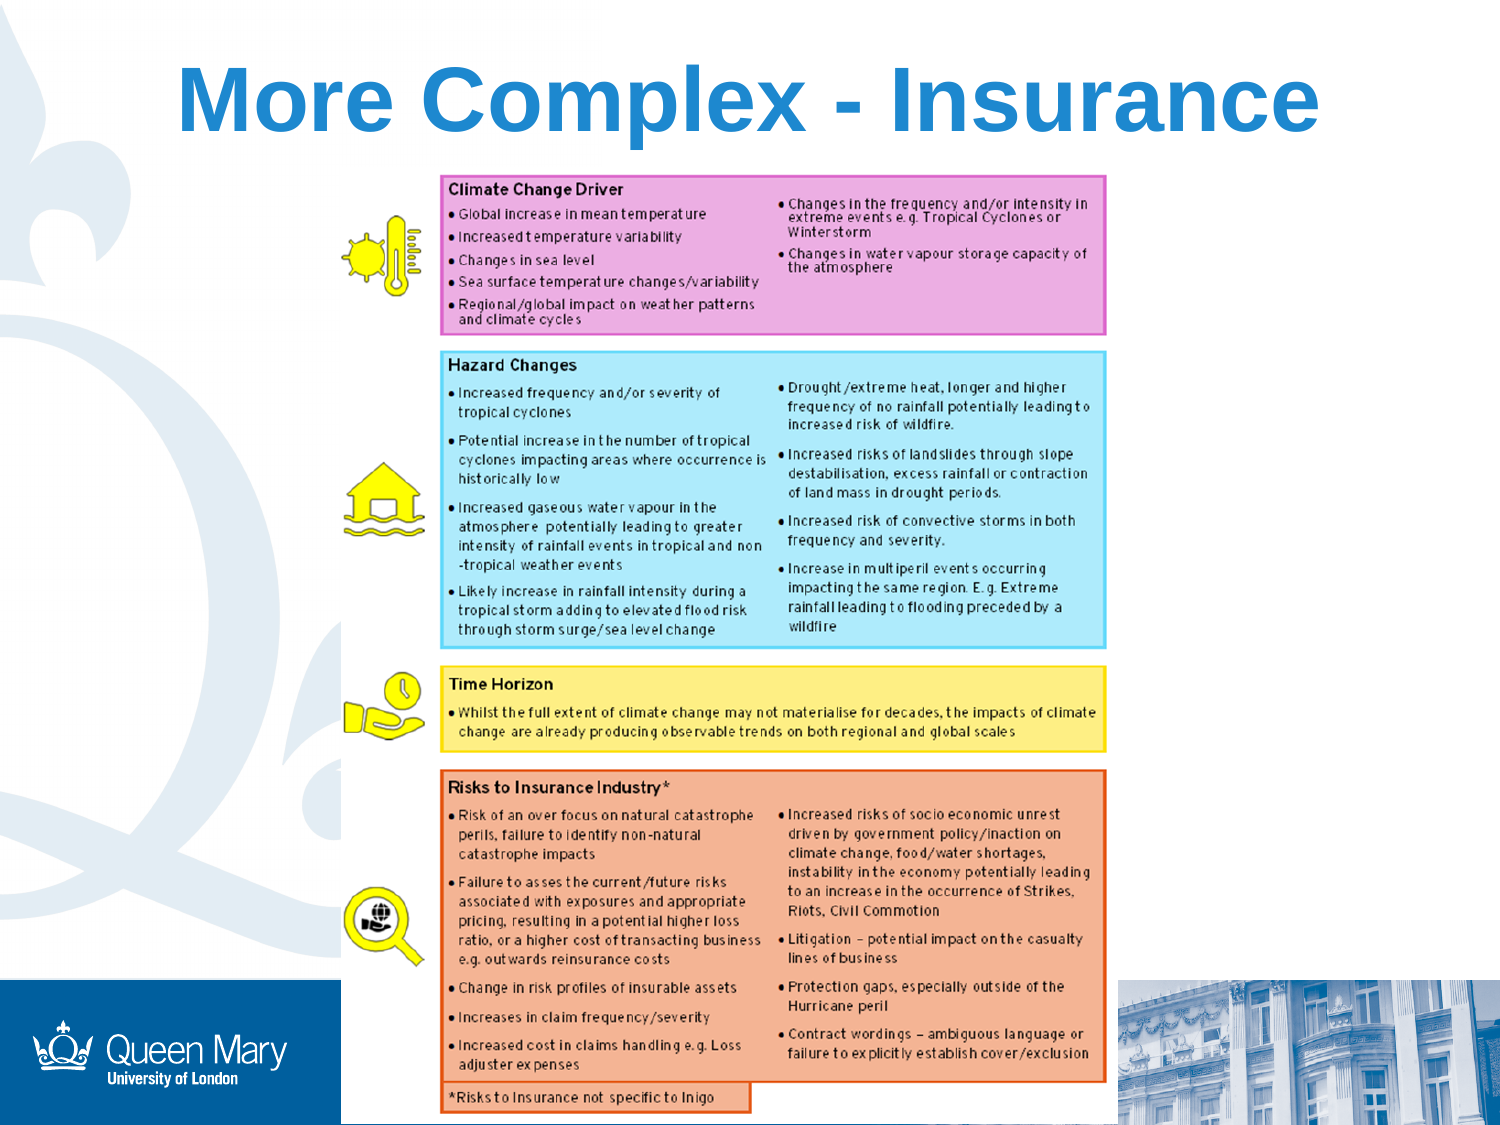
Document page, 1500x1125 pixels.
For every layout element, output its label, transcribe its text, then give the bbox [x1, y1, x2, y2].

title More Complex - Insurance [0, 1, 1500, 189]
picture [0, 167, 1500, 1125]
